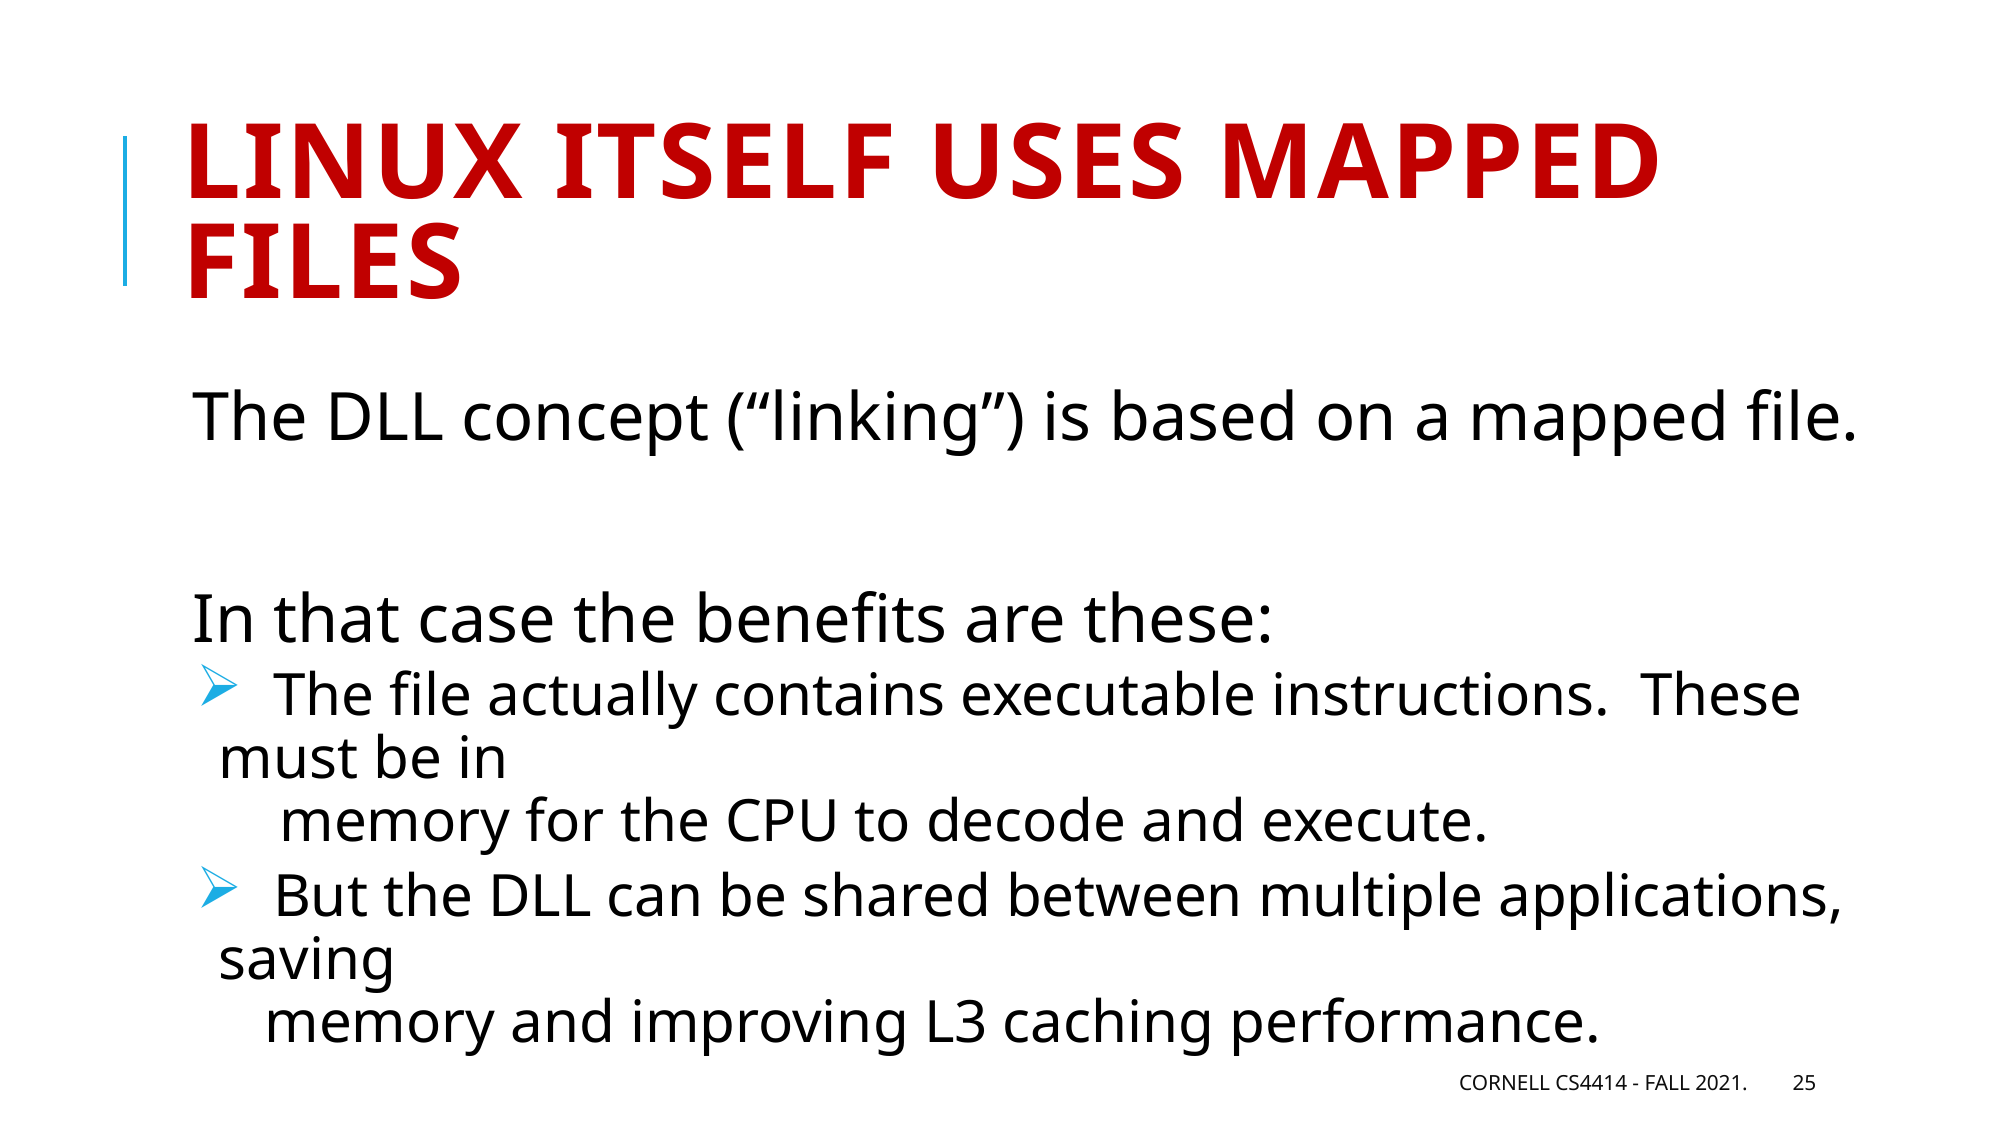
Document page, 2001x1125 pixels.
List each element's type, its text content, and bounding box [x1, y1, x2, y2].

title Linux itself uses mapped files [168, 96, 1914, 342]
slide_number 25 [1777, 1061, 1938, 1107]
list The DLL concept (“linking”) is based on a mapped file. In that case the benefits are these: The file actually contains executable instructions. These must be in memory for the CPU to decode and execute. But the DLL can be shared between multiple applications, saving memory and improving L3 caching performance. [168, 375, 1914, 1035]
footer Cornell CS4414 - Fall 2021. [794, 1061, 1763, 1107]
